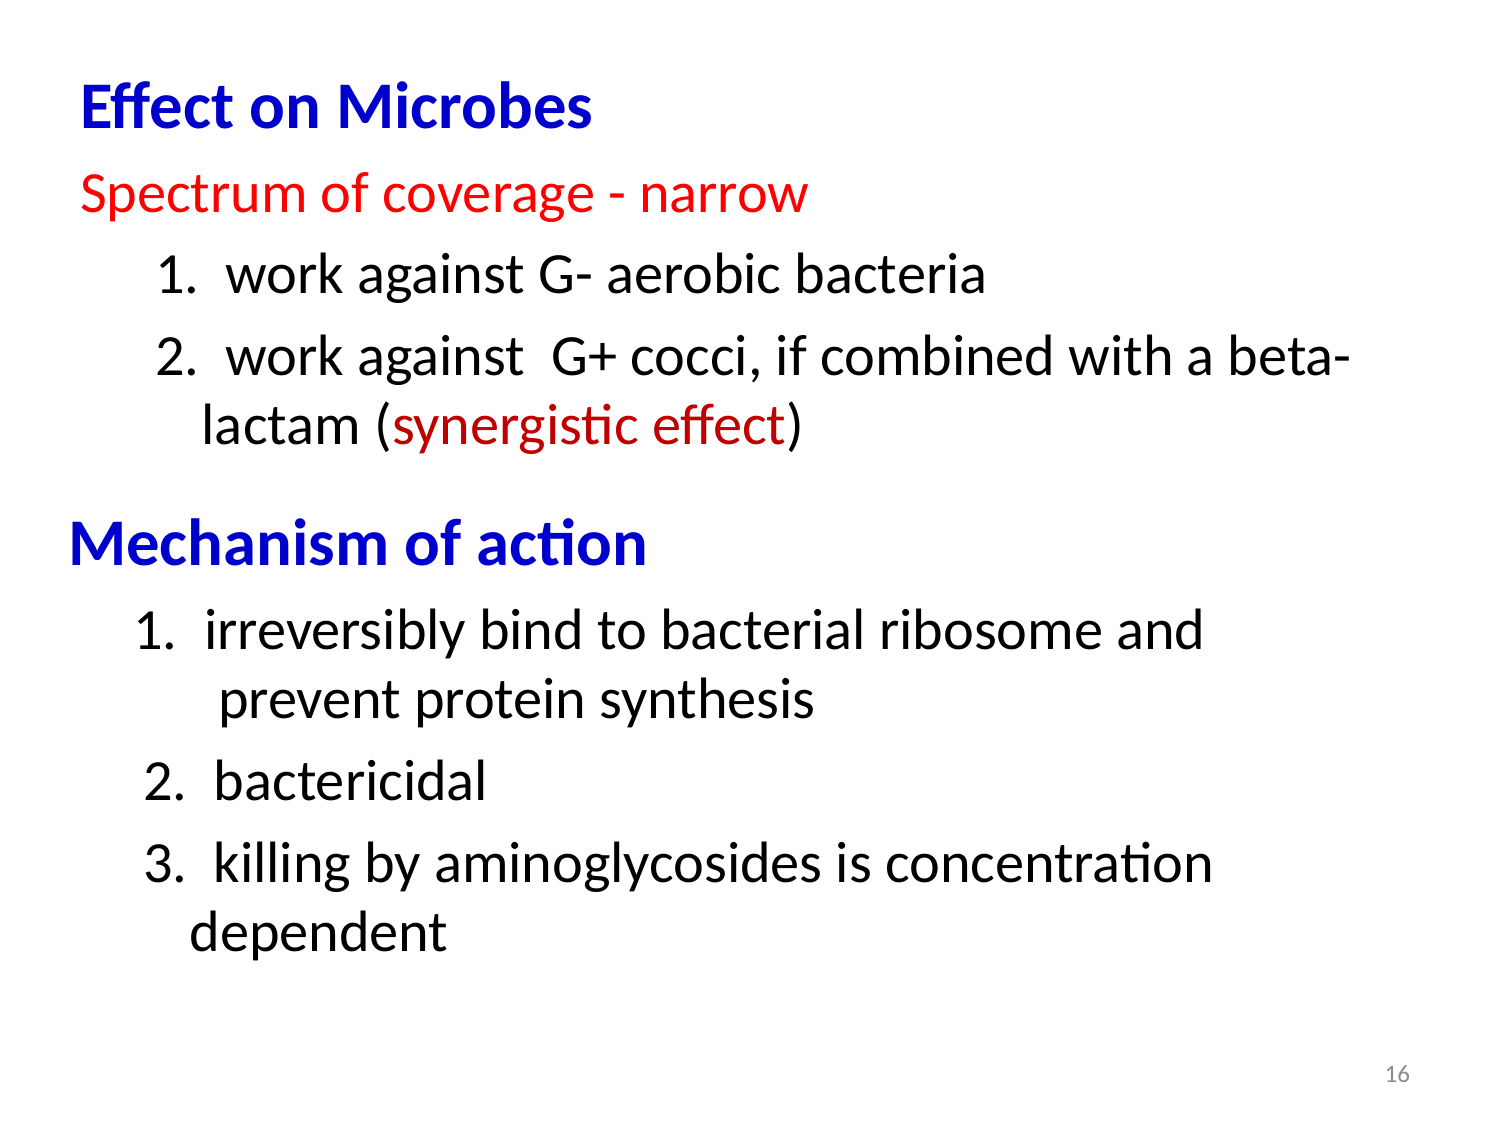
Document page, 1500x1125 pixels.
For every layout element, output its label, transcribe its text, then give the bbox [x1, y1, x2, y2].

slide_number 16 [1074, 1042, 1425, 1103]
list Effect on Microbes Spectrum of coverage - narrow 1. work against G- aerobic bacteria 2. work against G+ cocci, if combined with a beta-lactam (synergistic effect) [64, 54, 1415, 492]
text_box Mechanism of action 1. irreversibly bind to bacterial ribosome and prevent protein synthesis 2. bactericidal 3. killing by aminoglycosides is concentration dependent [53, 491, 1403, 1005]
